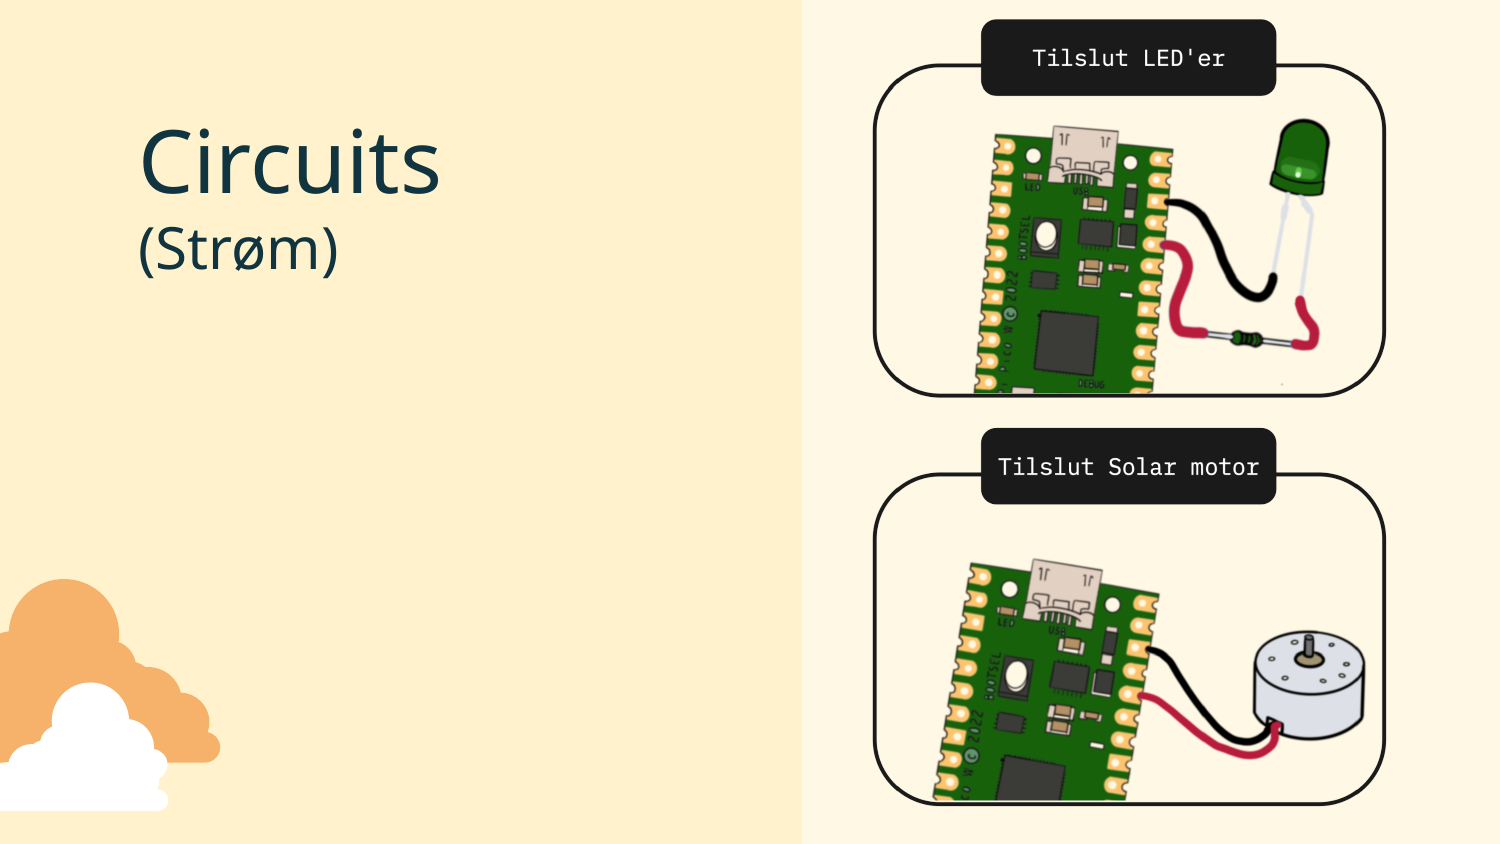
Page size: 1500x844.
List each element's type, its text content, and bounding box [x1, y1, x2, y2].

title Circuits (Strøm) [123, 90, 666, 745]
picture [801, 0, 1500, 844]
